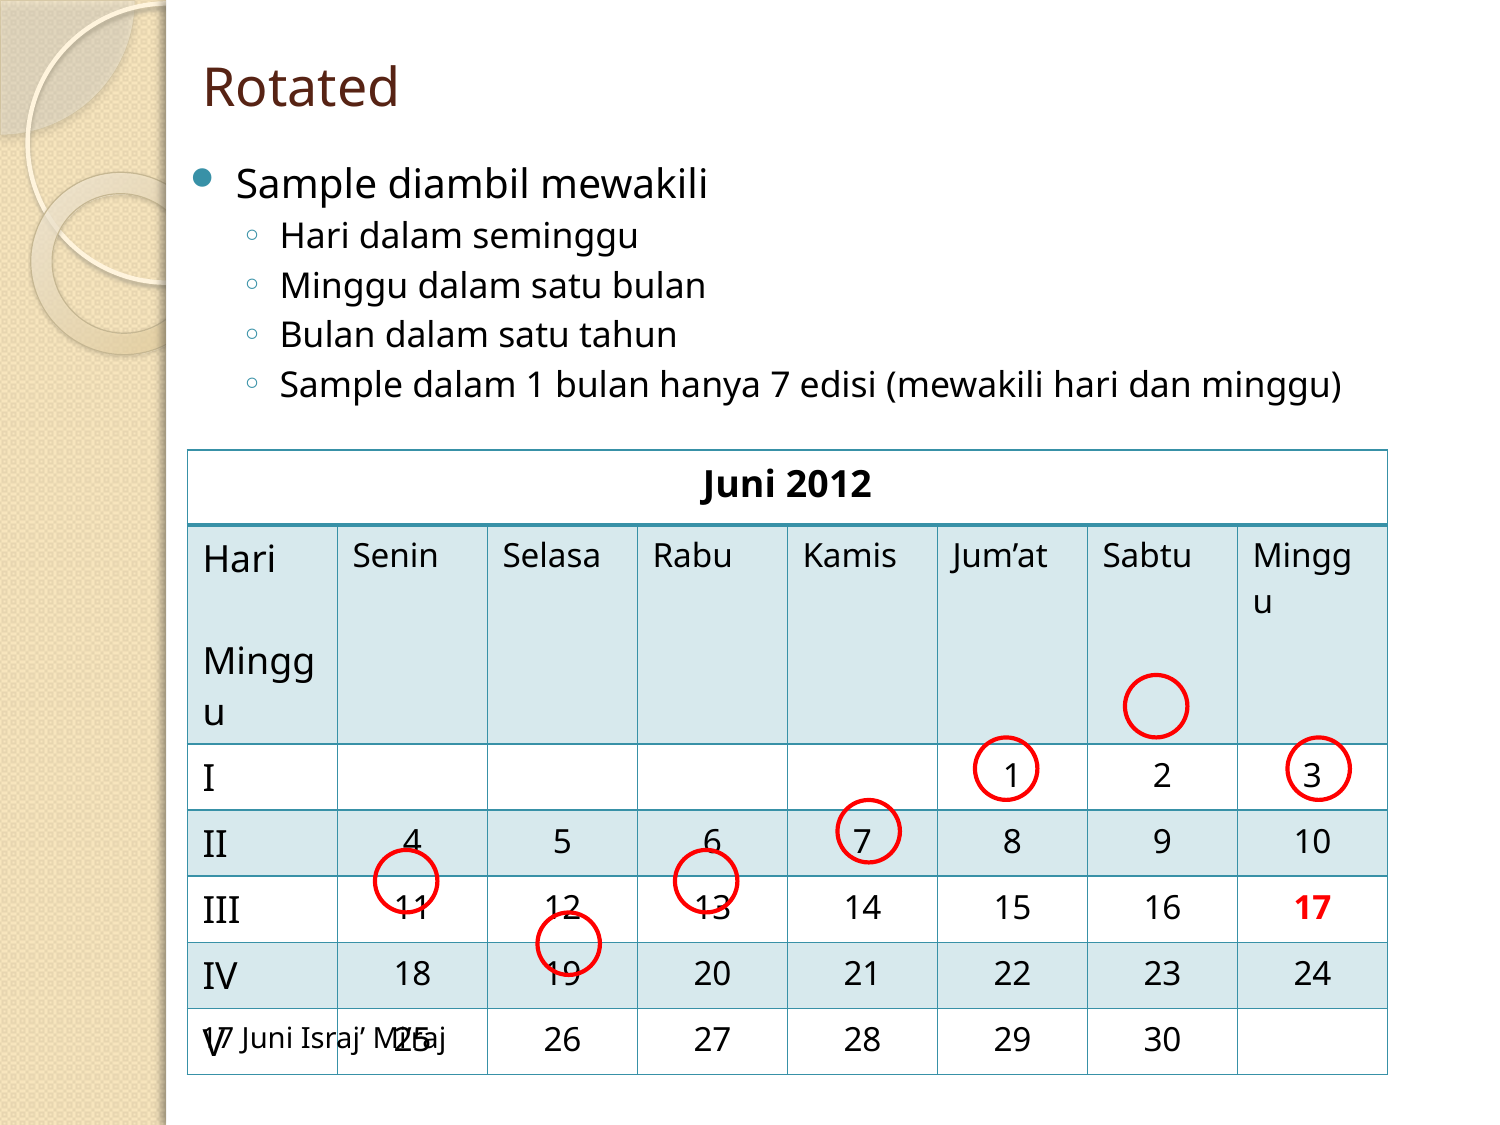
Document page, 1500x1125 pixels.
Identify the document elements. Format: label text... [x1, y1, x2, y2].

table_cell 28 [788, 1009, 937, 1074]
table_cell Kamis [788, 527, 937, 743]
table_cell 1 [938, 745, 1087, 809]
table_cell V [188, 1063, 337, 1074]
text_box [372, 847, 440, 915]
table_cell 14 [788, 877, 937, 942]
table_cell [338, 745, 487, 809]
table_cell II [188, 811, 337, 875]
table_cell 26 [488, 1009, 637, 1074]
table_cell 24 [1238, 943, 1387, 1008]
table_cell [1238, 1009, 1387, 1074]
table_cell 4 [338, 811, 487, 875]
table_cell 12 [488, 877, 637, 942]
table_cell 22 [938, 943, 1087, 1008]
table_cell 27 [638, 1009, 787, 1074]
table_cell 6 [638, 811, 787, 875]
text_box [1122, 672, 1190, 740]
table_cell 23 [1088, 943, 1237, 1008]
table_cell [788, 745, 937, 809]
table_cell Senin [338, 527, 487, 743]
text_box 17 Juni Israj’ Mi’raj [186, 1012, 462, 1063]
table_cell 3 [1238, 745, 1387, 809]
table_cell 25 [338, 1009, 487, 1074]
text_box [535, 910, 603, 978]
table_cell Hari Minggu [188, 527, 337, 743]
table_cell [638, 745, 787, 809]
table_cell Minggu [1238, 527, 1387, 743]
title Rotated [187, 45, 1418, 125]
table_cell Sabtu [1088, 527, 1237, 743]
table_cell 5 [488, 811, 637, 875]
table_cell I [188, 745, 337, 809]
text_box [972, 735, 1040, 802]
table_cell 20 [638, 943, 787, 1008]
table_cell Rabu [638, 527, 787, 743]
list Sample diambil mewakili Hari dalam seminggu Minggu dalam satu bulan Bulan dalam satu tahun Sample dalam 1 bulan hanya 7 edisi (mewakili hari dan minggu) [162, 149, 1393, 413]
table_cell 30 [1088, 1009, 1237, 1074]
table_cell 10 [1238, 811, 1387, 875]
text_box [1285, 735, 1353, 802]
table_cell Jum’at [938, 527, 1087, 743]
table_cell 19 [488, 943, 637, 1008]
table_cell 29 [938, 1009, 1087, 1074]
text_box [672, 847, 740, 915]
table_cell 11 [338, 877, 487, 942]
table_cell 16 [1088, 877, 1237, 942]
table_cell [488, 745, 637, 809]
table_cell 13 [638, 877, 787, 942]
table_cell 18 [338, 943, 487, 1008]
table_cell 8 [938, 811, 1087, 875]
text_box [835, 797, 903, 865]
table_cell 9 [1088, 811, 1237, 875]
table_cell III [188, 877, 337, 942]
table_cell 21 [788, 943, 937, 1008]
table_cell 15 [938, 877, 1087, 942]
table_cell IV [188, 943, 337, 1008]
table_cell 7 [788, 811, 937, 875]
table_cell Selasa [488, 527, 637, 743]
table_cell 2 [1088, 745, 1237, 809]
table_header Juni 2012 [188, 451, 1387, 523]
table_cell 17 [1238, 877, 1387, 942]
